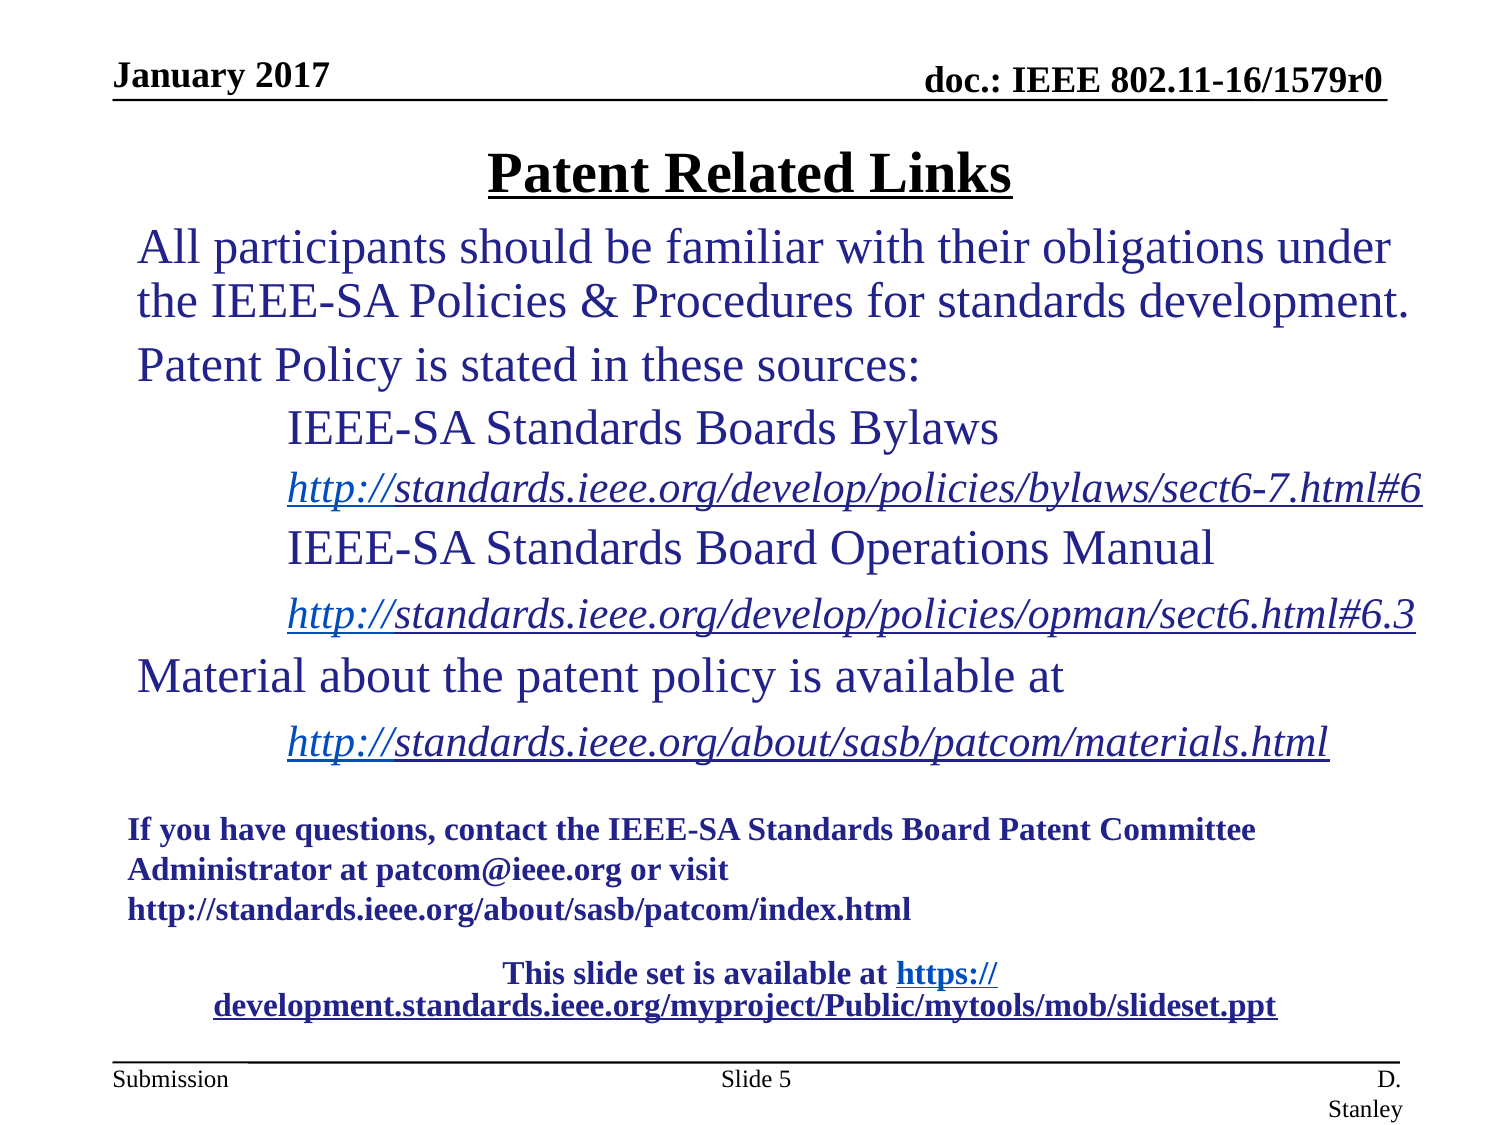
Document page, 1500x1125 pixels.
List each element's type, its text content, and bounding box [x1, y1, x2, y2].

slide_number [112, 49, 388, 96]
footer D. Stanley, HP Enterprise [1324, 1061, 1402, 1093]
text_box If you have questions, contact the IEEE-SA Standards Board Patent Committee Administrator at patcom@ieee.org or visit http://standards.ieee.org/about/sasb/patcom/index.html This slide set is available at https://development.standards.ieee.org/myproject/Public/mytools/mob/slideset.ppt [112, 799, 1388, 1031]
slide_number Slide 5 [712, 1061, 800, 1093]
list All participants should be familiar with their obligations under the IEEE-SA Policies & Procedures for standards development. Patent Policy is stated in these sources: IEEE-SA Standards Boards Bylaws http://standards.ieee.org/develop/policies/bylaws/sect6-7.html#6 IEEE-SA Standards Board Operations Manual http://standards.ieee.org/develop/policies/opman/sect6.html#6.3 Material about the patent policy is available at http://standards.ieee.org/about/sasb/patcom/materials.html [0, 212, 1476, 851]
title Patent Related Links [112, 124, 1388, 212]
